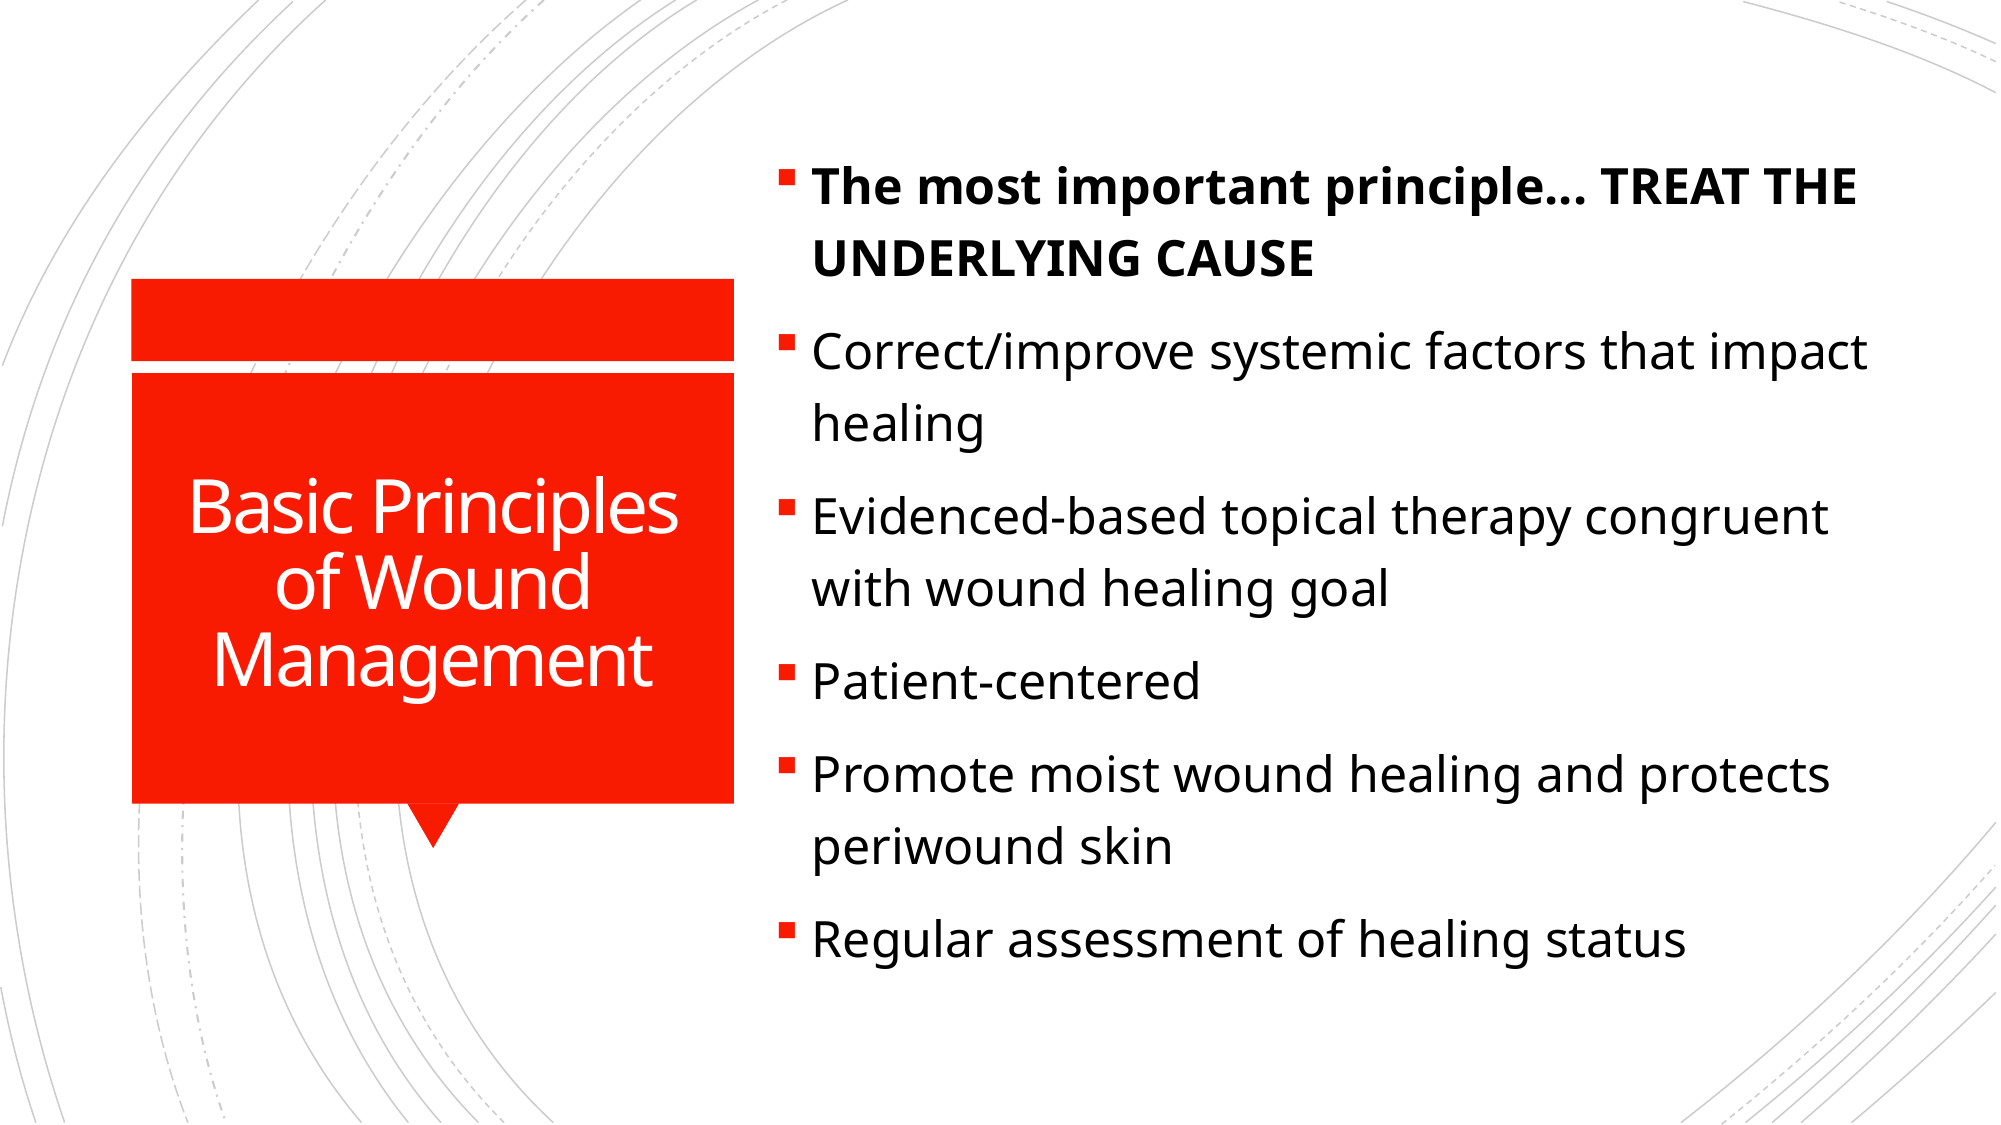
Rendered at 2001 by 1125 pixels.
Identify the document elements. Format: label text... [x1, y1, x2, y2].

list The most important principle... TREAT THE UNDERLYING CAUSE Correct/improve systemic factors that impact healing Evidenced-based topical therapy congruent with wound healing goal Patient-centered Promote moist wound healing and protects periwound skin Regular assessment of healing status [759, 135, 1956, 1040]
title Basic Principles of Wound Management [145, 399, 720, 775]
